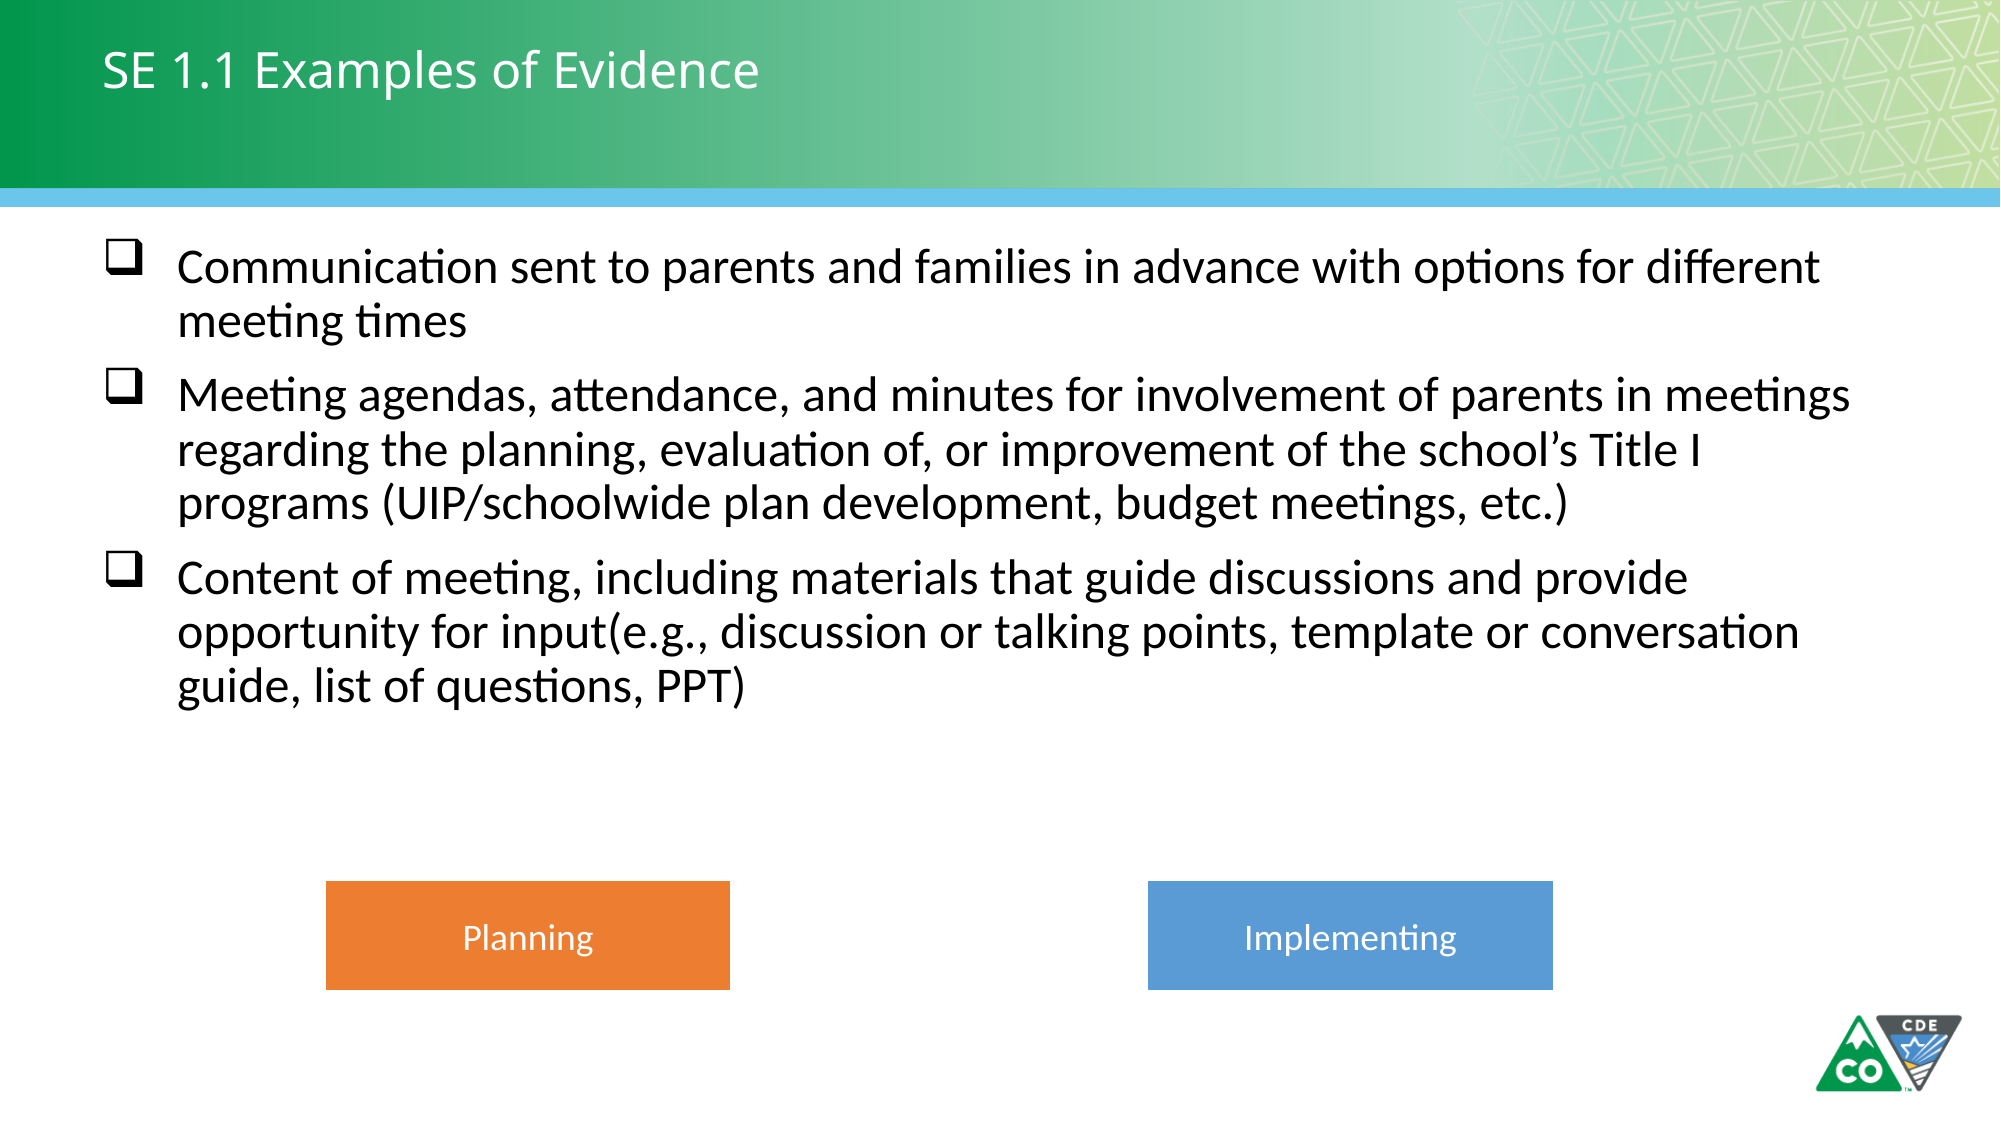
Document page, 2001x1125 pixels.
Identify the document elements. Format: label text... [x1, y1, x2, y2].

list Communication sent to parents and families in advance with options for different meeting times Meeting agendas, attendance, and minutes for involvement of parents in meetings regarding the planning, evaluation of, or improvement of the school’s Title I programs (UIP/schoolwide plan development, budget meetings, etc.) Content of meeting, including materials that guide discussions and provide opportunity for input(e.g., discussion or talking points, template or conversation guide, list of questions, PPT) [102, 239, 1878, 954]
text_box Planning [326, 881, 730, 990]
picture [0, 0, 2000, 207]
title SE 1.1 Examples of Evidence [102, 45, 1589, 162]
picture [1803, 1006, 1972, 1099]
text_box Implementing [1148, 881, 1553, 990]
